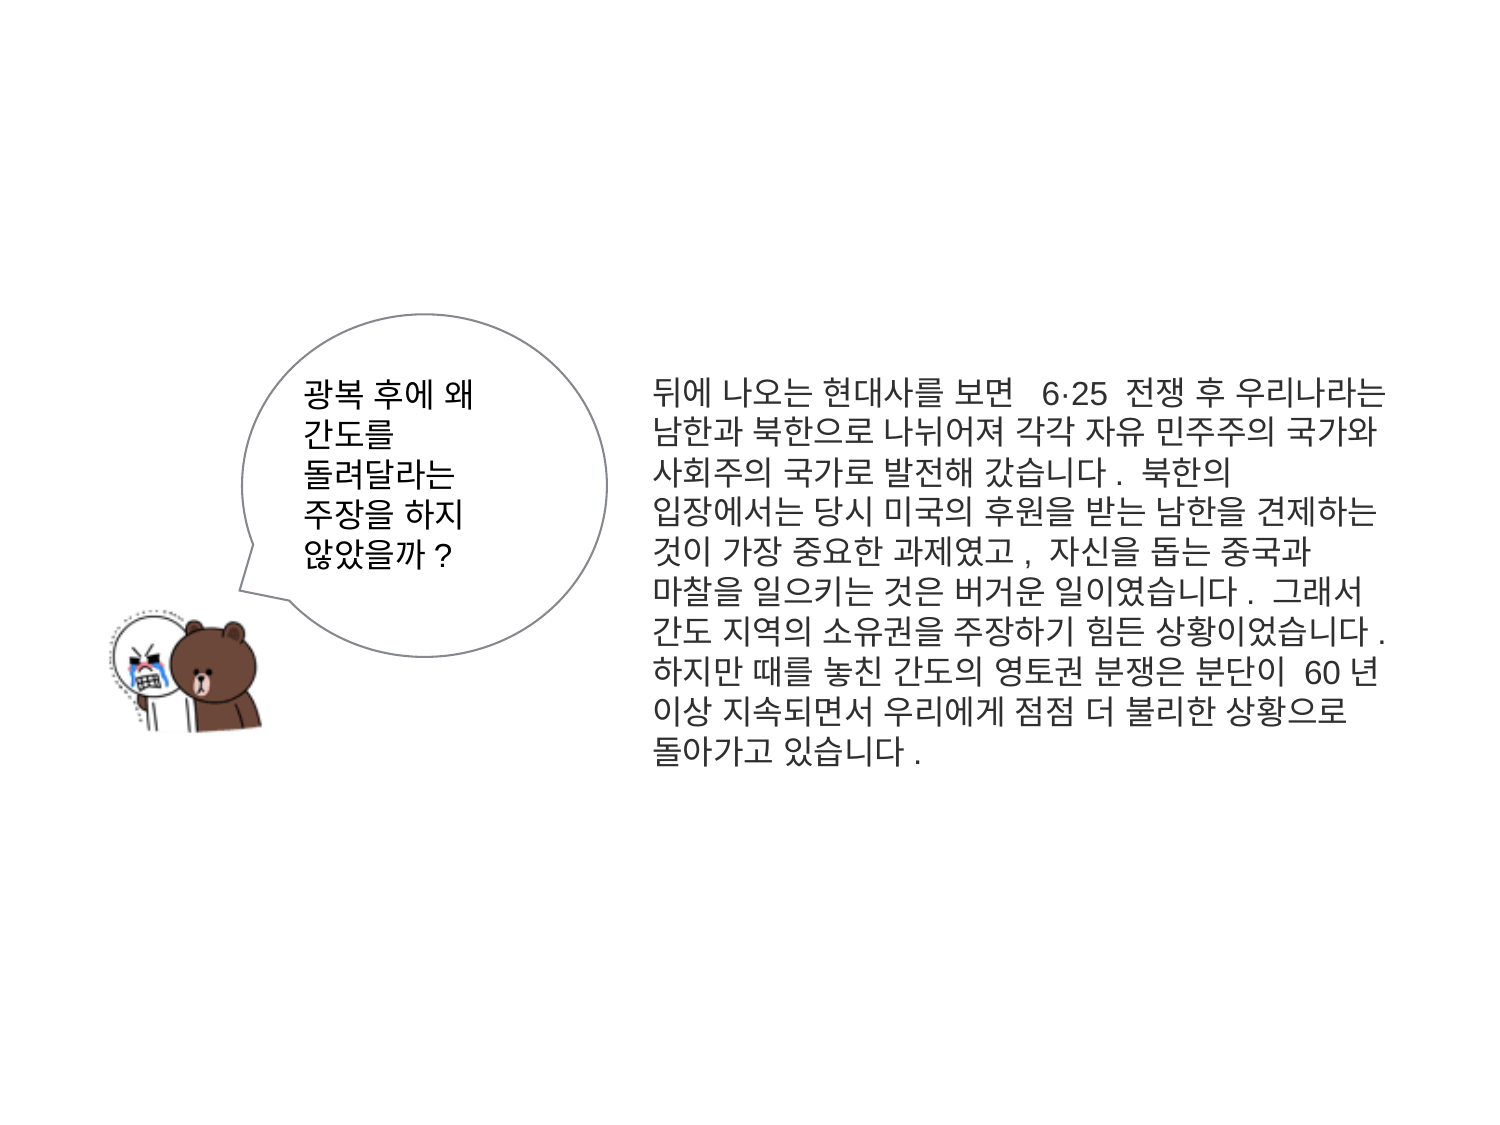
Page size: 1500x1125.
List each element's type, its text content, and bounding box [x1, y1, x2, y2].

text_box 뒤에 나오는 현대사를 보면 6·25 전쟁 후 우리나라는 남한과 북한으로 나뉘어져 각각 자유 민주주의 국가와 사회주의 국가로 발전해 갔습니다. 북한의 입장에서는 당시 미국의 후원을 받는 남한을 견제하는 것이 가장 중요한 과제였고, 자신을 돕는 중국과 마찰을 일으키는 것은 버거운 일이였습니다. 그래서 간도 지역의 소유권을 주장하기 힘든 상황이었습니다. 하지만 때를 놓친 간도의 영토권 분쟁은 분단이 60년 이상 지속되면서 우리에게 점점 더 불리한 상황으로 돌아가고 있습니다. [643, 316, 1400, 780]
picture [80, 566, 329, 774]
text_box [241, 314, 608, 658]
